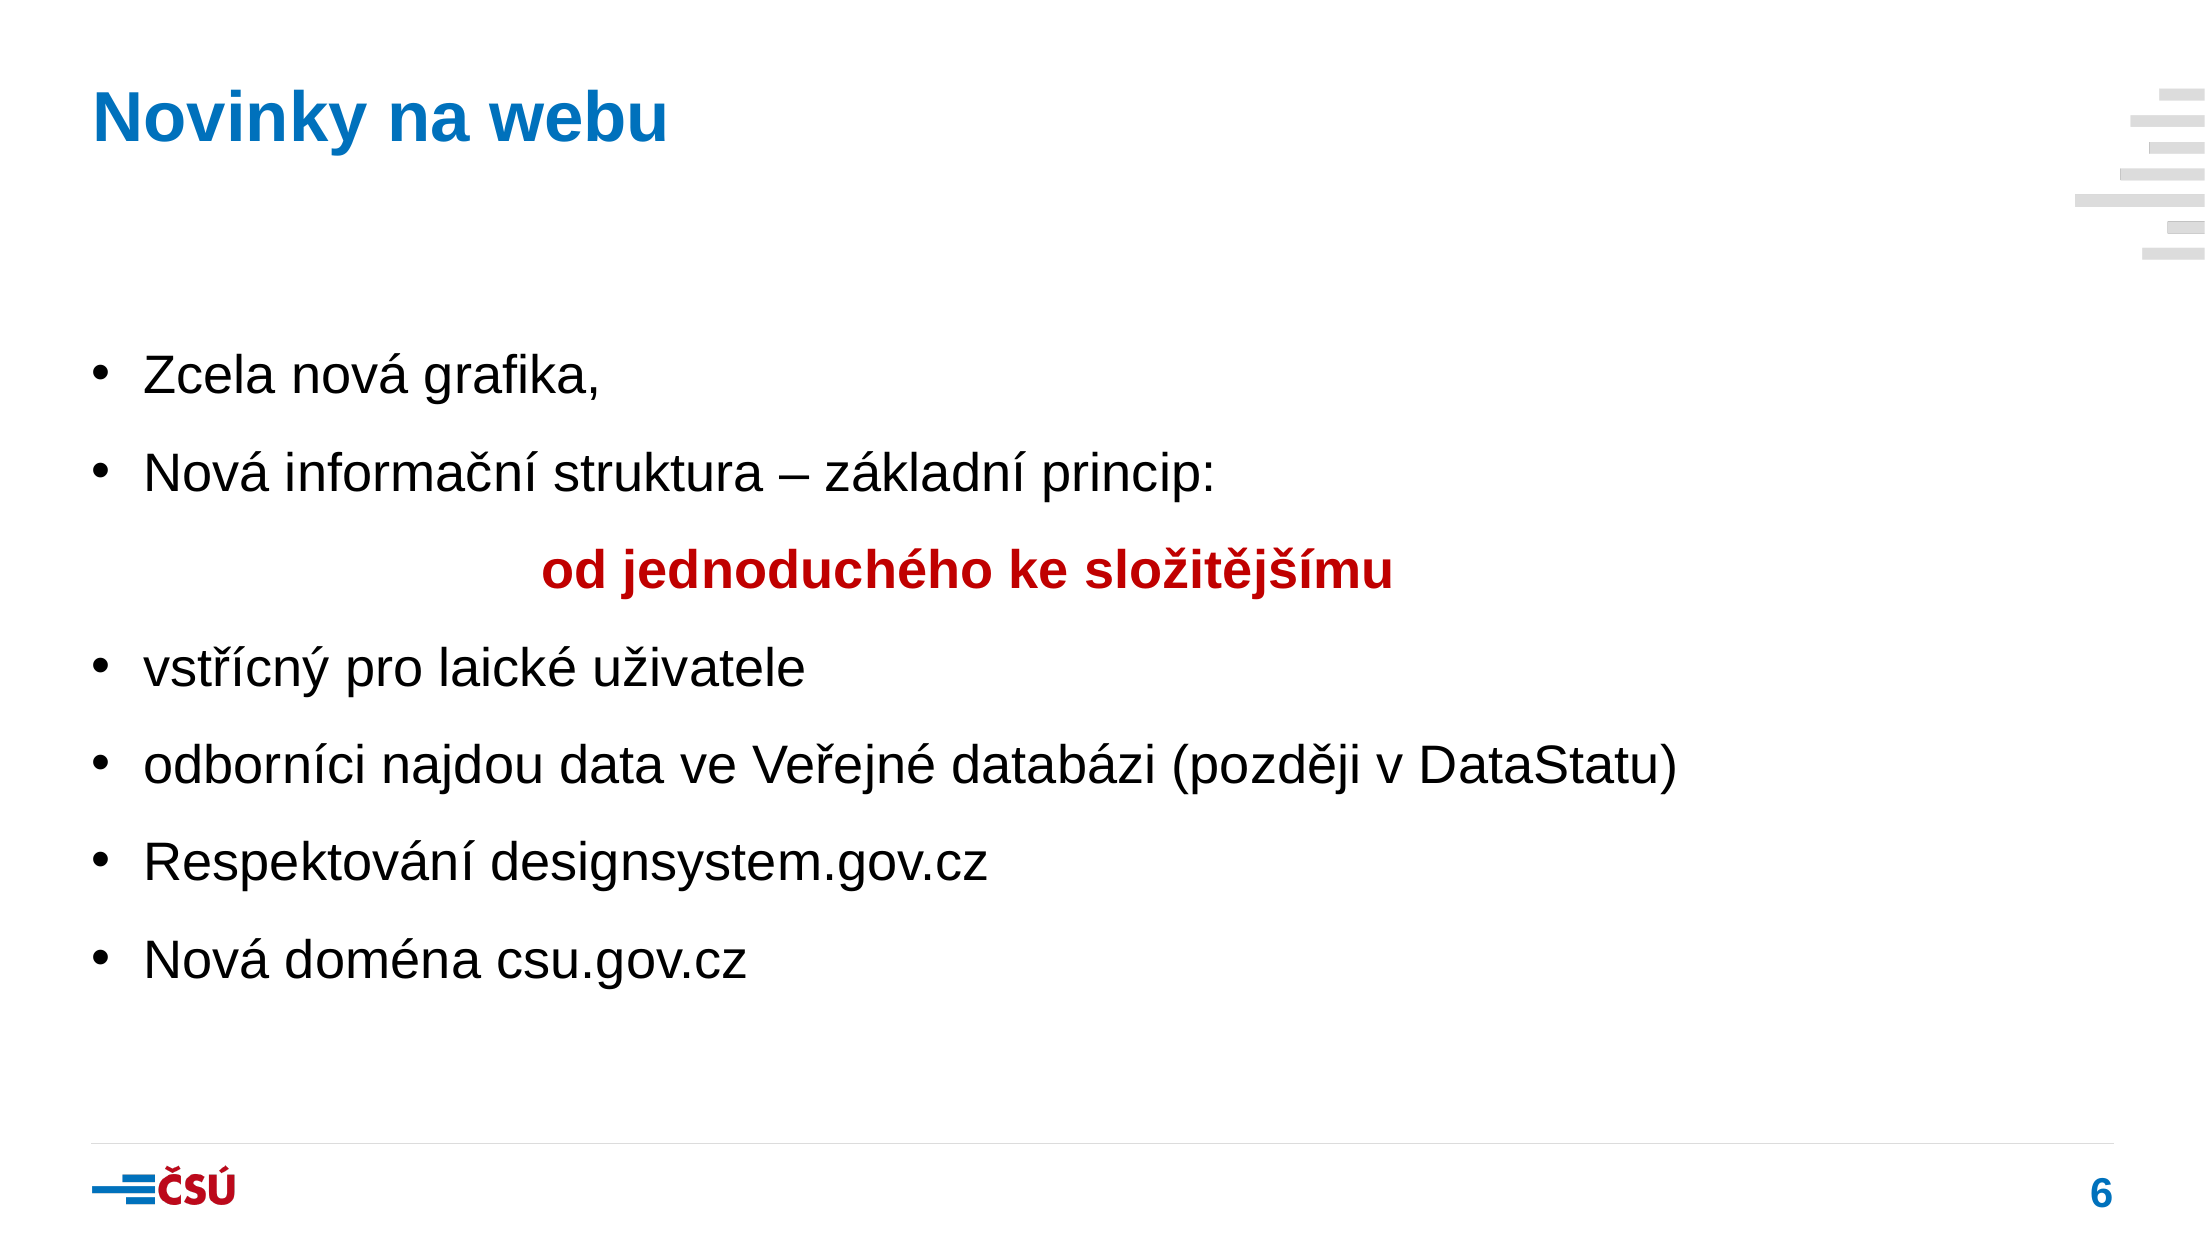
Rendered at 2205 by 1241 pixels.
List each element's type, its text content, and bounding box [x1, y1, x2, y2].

picture [91, 1165, 235, 1205]
title Novinky na webu [92, 70, 2032, 248]
list Zcela nová grafika, Nová informační struktura – základní princip: od jednoduchého ke složitějšímu vstřícný pro laické uživatele odborníci najdou data ve Veřejné databázi (později v DataStatu) Respektování designsystem.gov.cz Nová doména csu.gov.cz [91, 307, 2114, 1105]
slide_number 6 [1800, 1154, 2114, 1217]
picture [2075, 88, 2205, 260]
